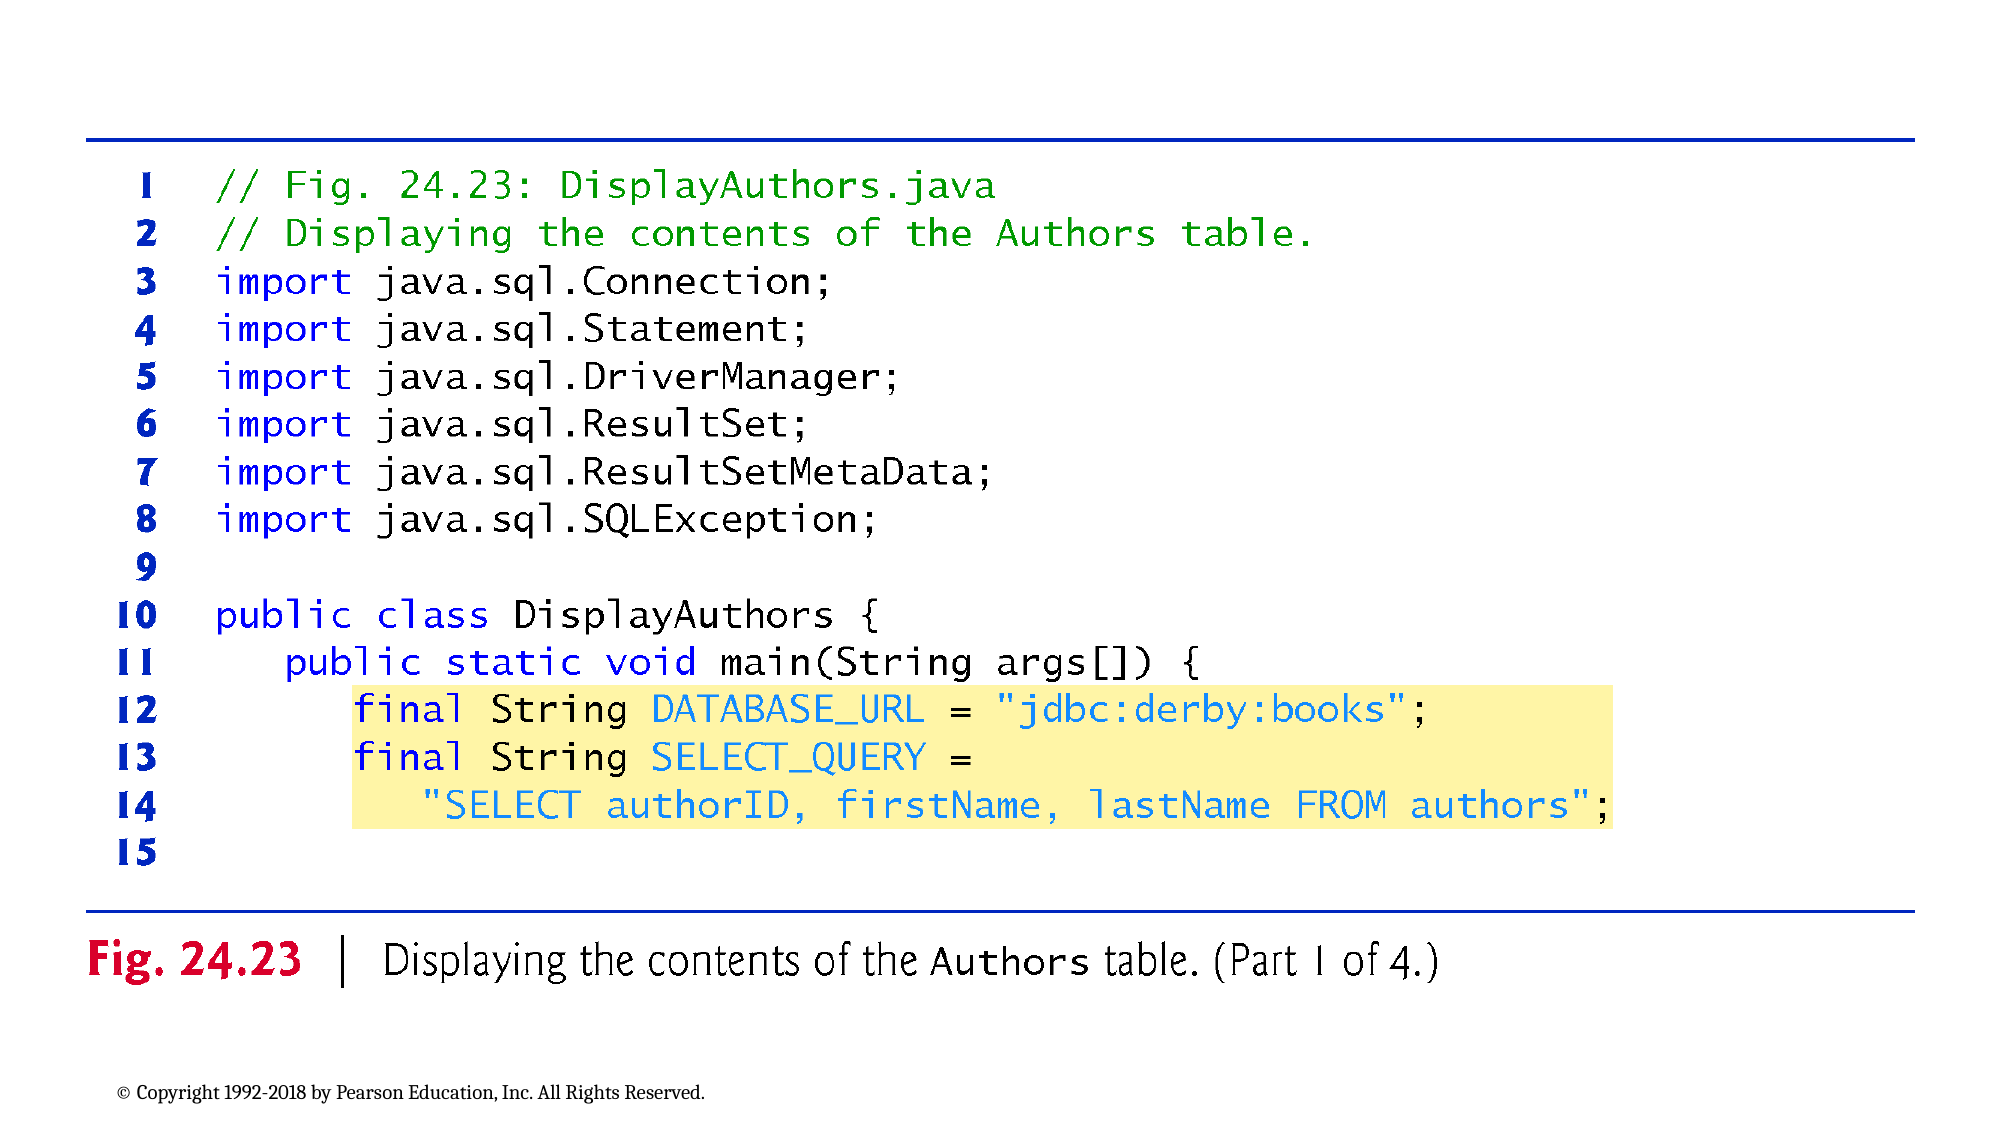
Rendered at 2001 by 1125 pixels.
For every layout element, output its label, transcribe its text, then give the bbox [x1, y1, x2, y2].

footer © Copyright 1992-2018 by Pearson Education, Inc. All Rights Reserved. [99, 1085, 1473, 1112]
picture [0, 51, 2000, 1073]
